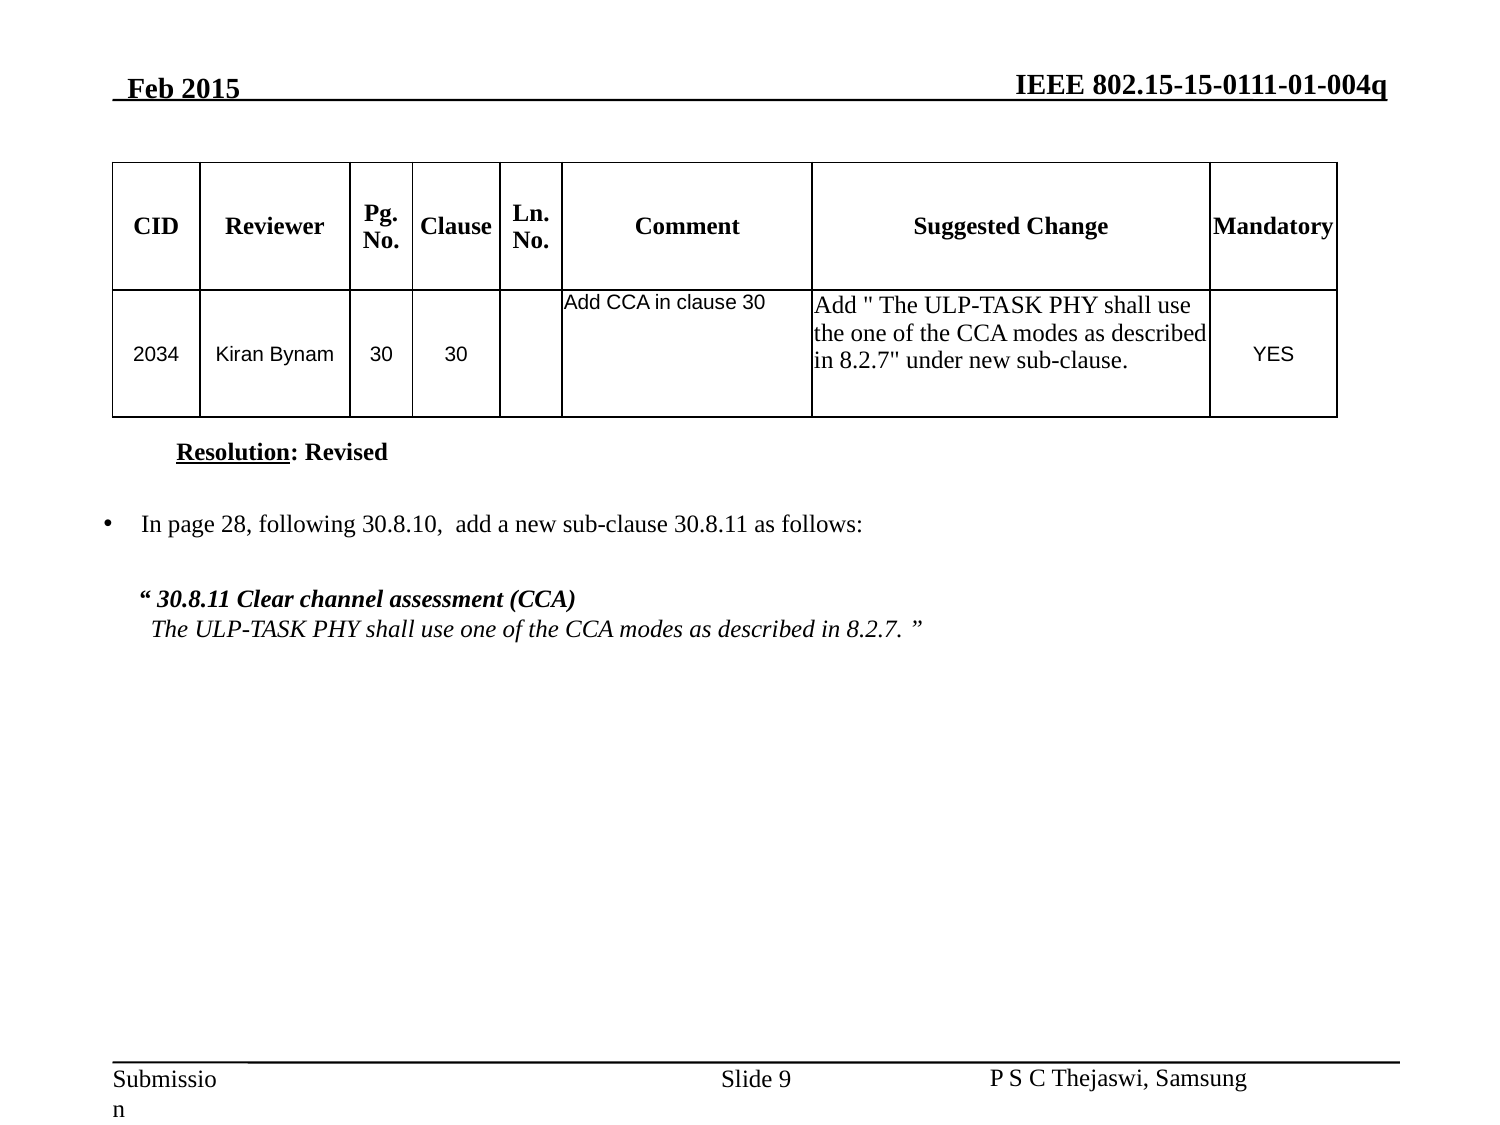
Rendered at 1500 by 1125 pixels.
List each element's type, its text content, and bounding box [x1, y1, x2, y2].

table_header Mandatory [1211, 163, 1336, 289]
slide_number Slide 9 [712, 1061, 800, 1093]
text_box “ 30.8.11 Clear channel assessment (CCA) The ULP-TASK PHY shall use one of the CCA modes as described in 8.2.7. ” [123, 575, 939, 680]
table_header Clause [413, 163, 499, 289]
table_cell [501, 291, 561, 416]
text_box In page 28, following 30.8.10, add a new sub-clause 30.8.11 as follows: [88, 500, 880, 545]
table_cell YES [1211, 291, 1336, 416]
table_cell 2034 [113, 291, 199, 416]
table_header Ln. No. [501, 163, 561, 289]
table_header Reviewer [201, 163, 349, 289]
table_cell Kiran Bynam [201, 291, 349, 416]
table_header Comment [563, 163, 811, 289]
table_cell Add " The ULP-TASK PHY shall use the one of the CCA modes as described in 8.2.7" under new sub-clause. [813, 291, 1209, 416]
table_header Pg. No. [351, 163, 412, 289]
table_header CID [113, 163, 199, 289]
table_cell 30 [351, 291, 412, 416]
table_cell Add CCA in clause 30 [563, 291, 811, 416]
table_header Suggested Change [813, 163, 1209, 289]
text_box Resolution: Revised [161, 428, 404, 473]
table_cell 30 [413, 291, 499, 416]
